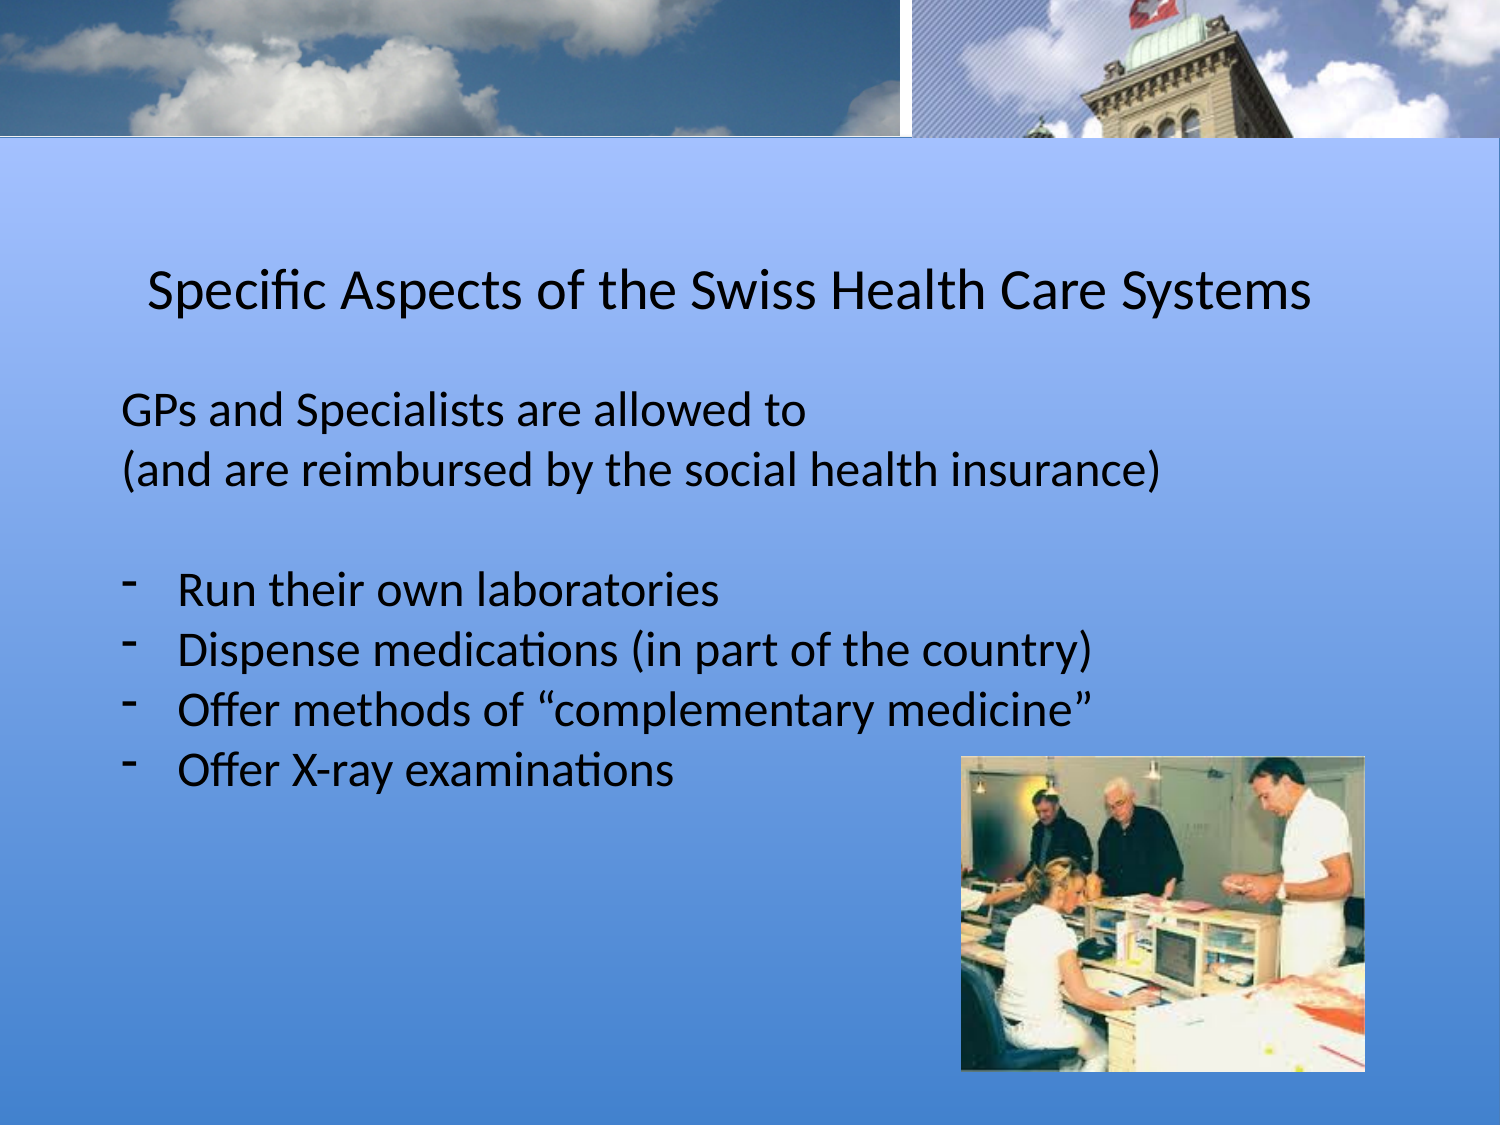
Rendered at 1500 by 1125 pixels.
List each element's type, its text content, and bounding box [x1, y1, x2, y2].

text_box Specific Aspects of the Swiss Health Care Systems [133, 243, 1328, 329]
picture [0, 0, 901, 136]
picture [912, 0, 1500, 138]
picture [960, 756, 1366, 1073]
text_box [0, 137, 1500, 1125]
text_box GPs and Specialists are allowed to (and are reimbursed by the social health insurance) Run their own laboratories Dispense medications (in part of the country) Offer methods of “complementary medicine” Offer X-ray examinations [106, 369, 1178, 1044]
